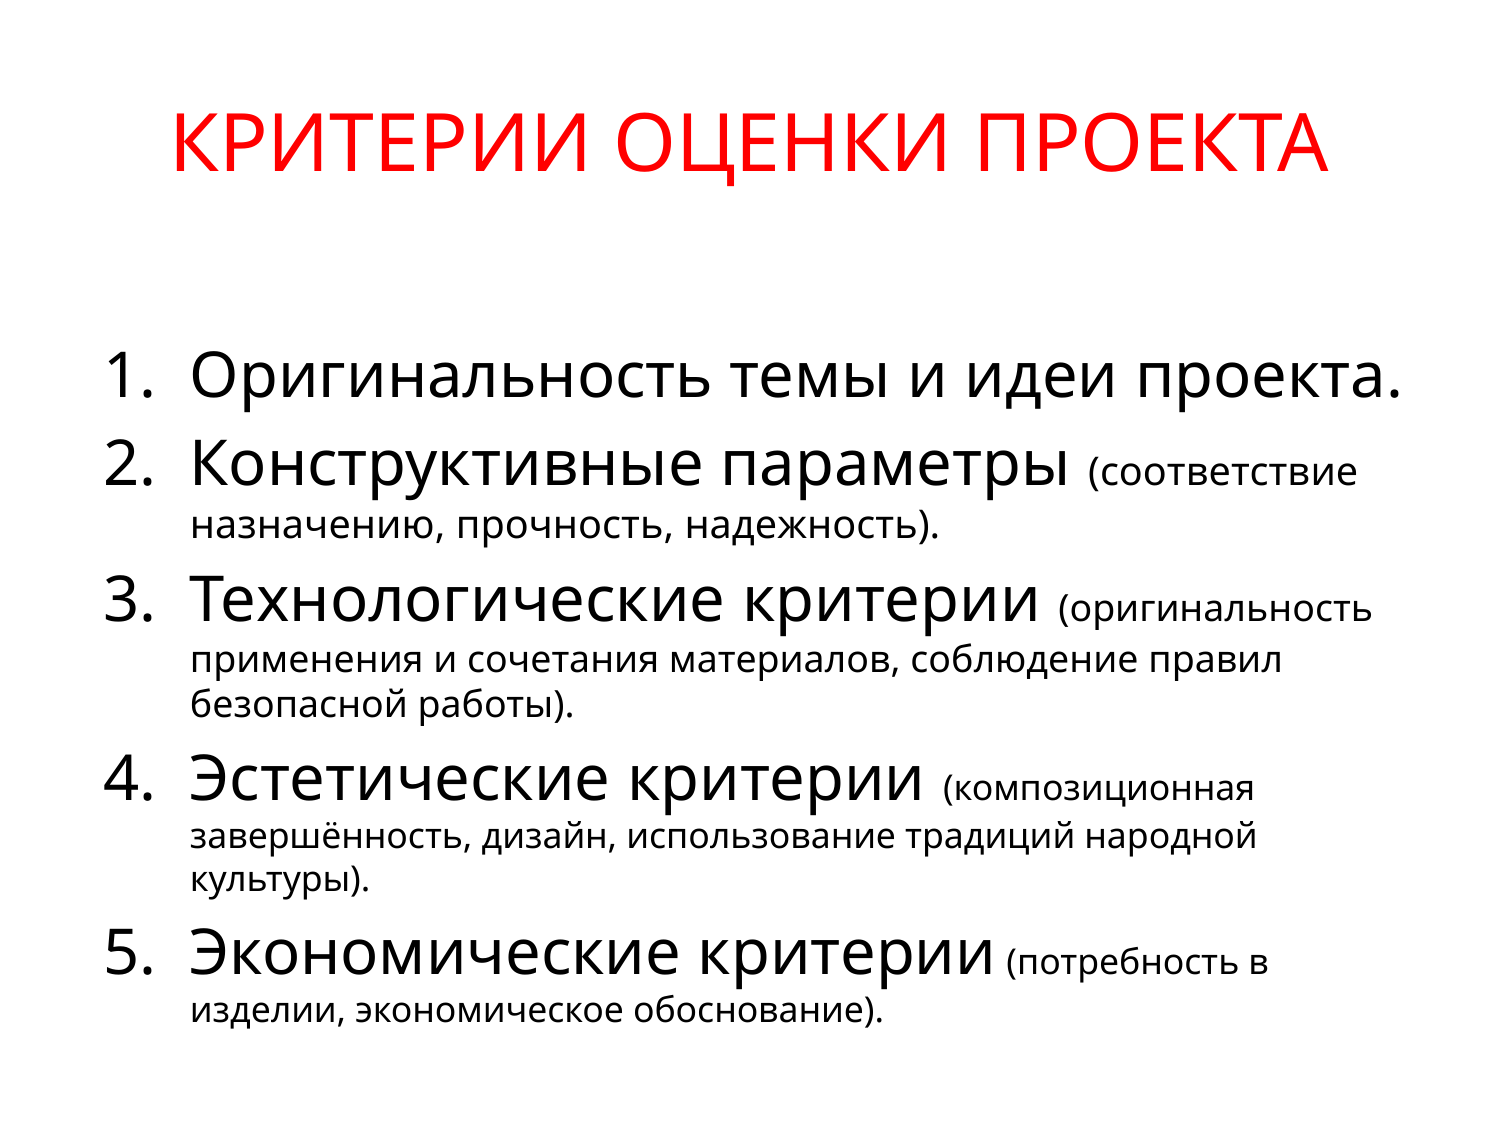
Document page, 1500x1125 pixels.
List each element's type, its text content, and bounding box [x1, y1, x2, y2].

title КРИТЕРИИ ОЦЕНКИ ПРОЕКТА [75, 45, 1425, 233]
list Оригинальность темы и идеи проекта. Конструктивные параметры (соответствие назначению, прочность, надежность). Технологические критерии (оригинальность применения и сочетания материалов, соблюдение правил безопасной работы). Эстетические критерии (композиционная завершённость, дизайн, использование традиций народной культуры). Экономические критерии (потребность в изделии, экономическое обоснование). [88, 326, 1425, 1069]
